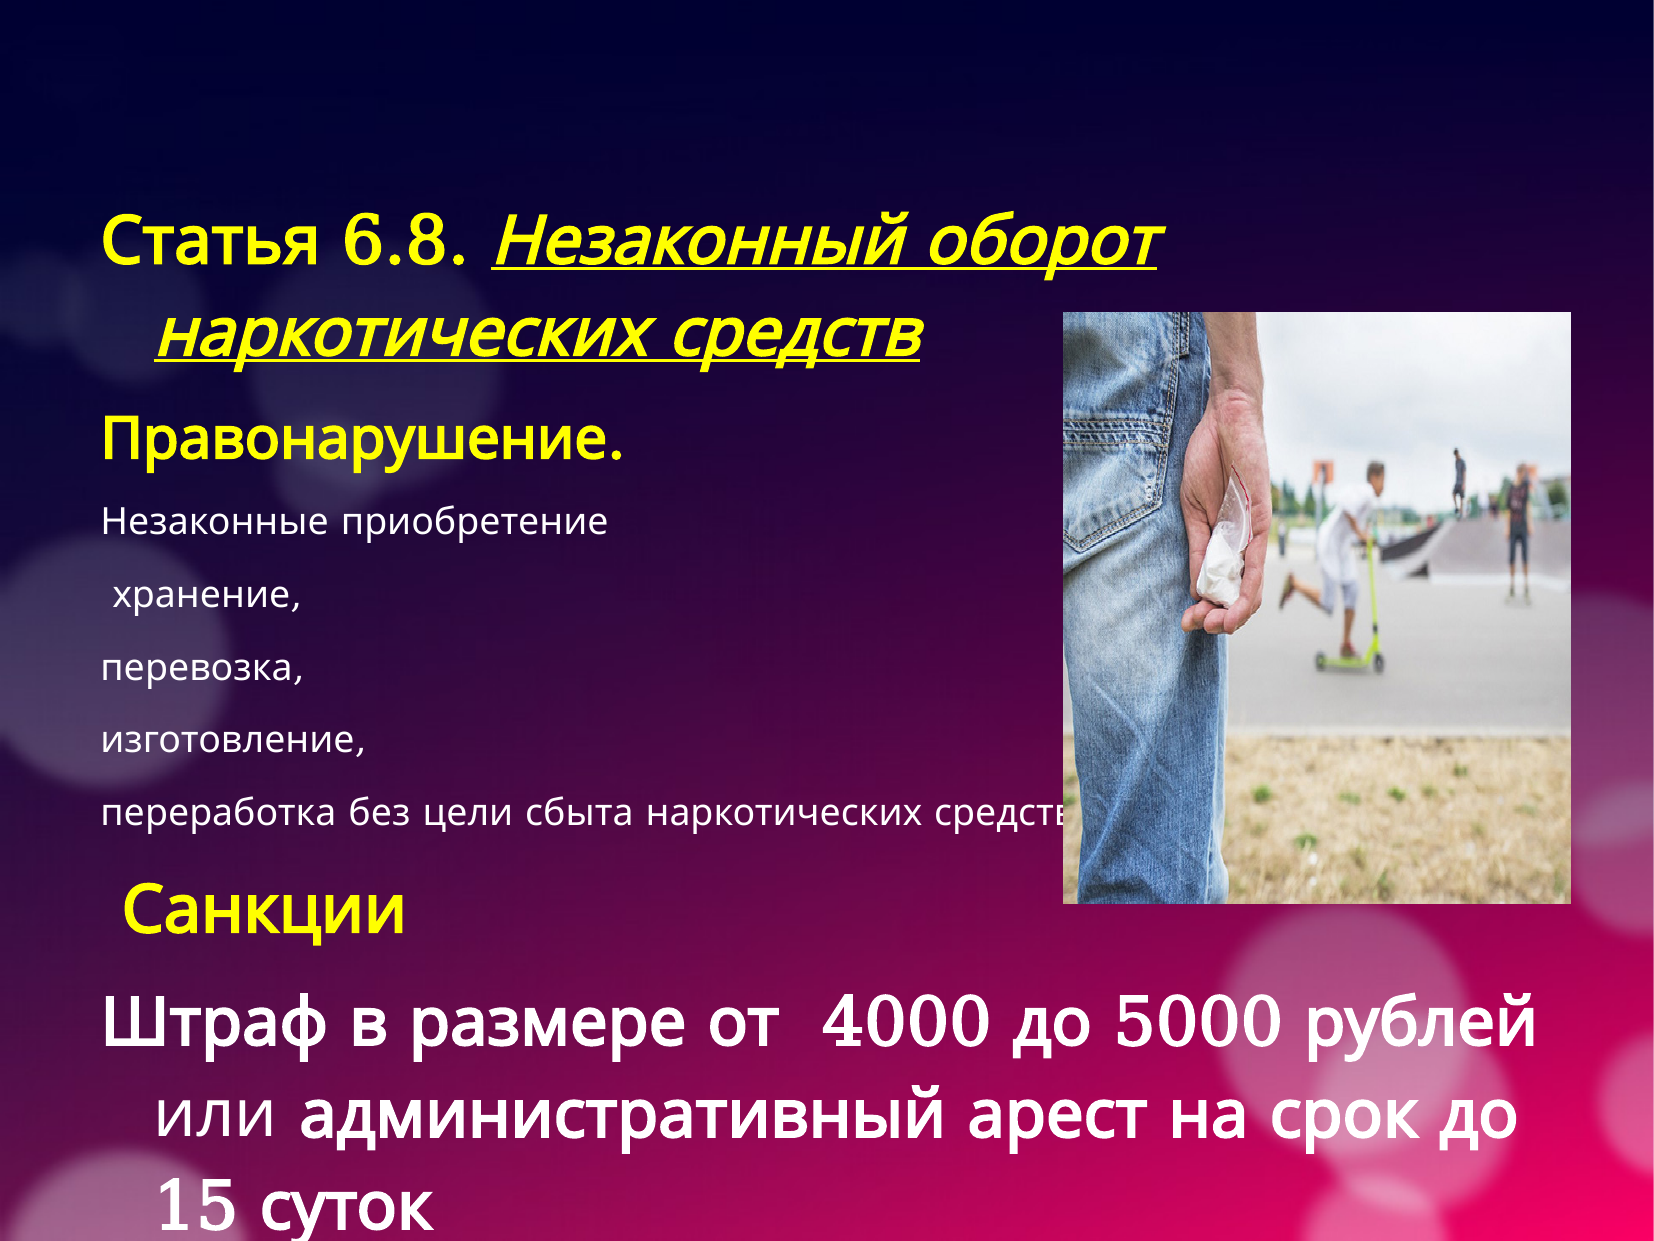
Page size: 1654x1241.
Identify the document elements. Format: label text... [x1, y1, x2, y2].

picture [0, 0, 1654, 1241]
list Статья 6.8. Незаконный оборот наркотических средств Правонарушение. Незаконные приобретение хранение, перевозка, изготовление, переработка без цели сбыта наркотических средств, Санкции Штраф в размере от 4000 до 5000 рублей или административный арест на срок до 15 суток [82, 129, 1583, 1063]
